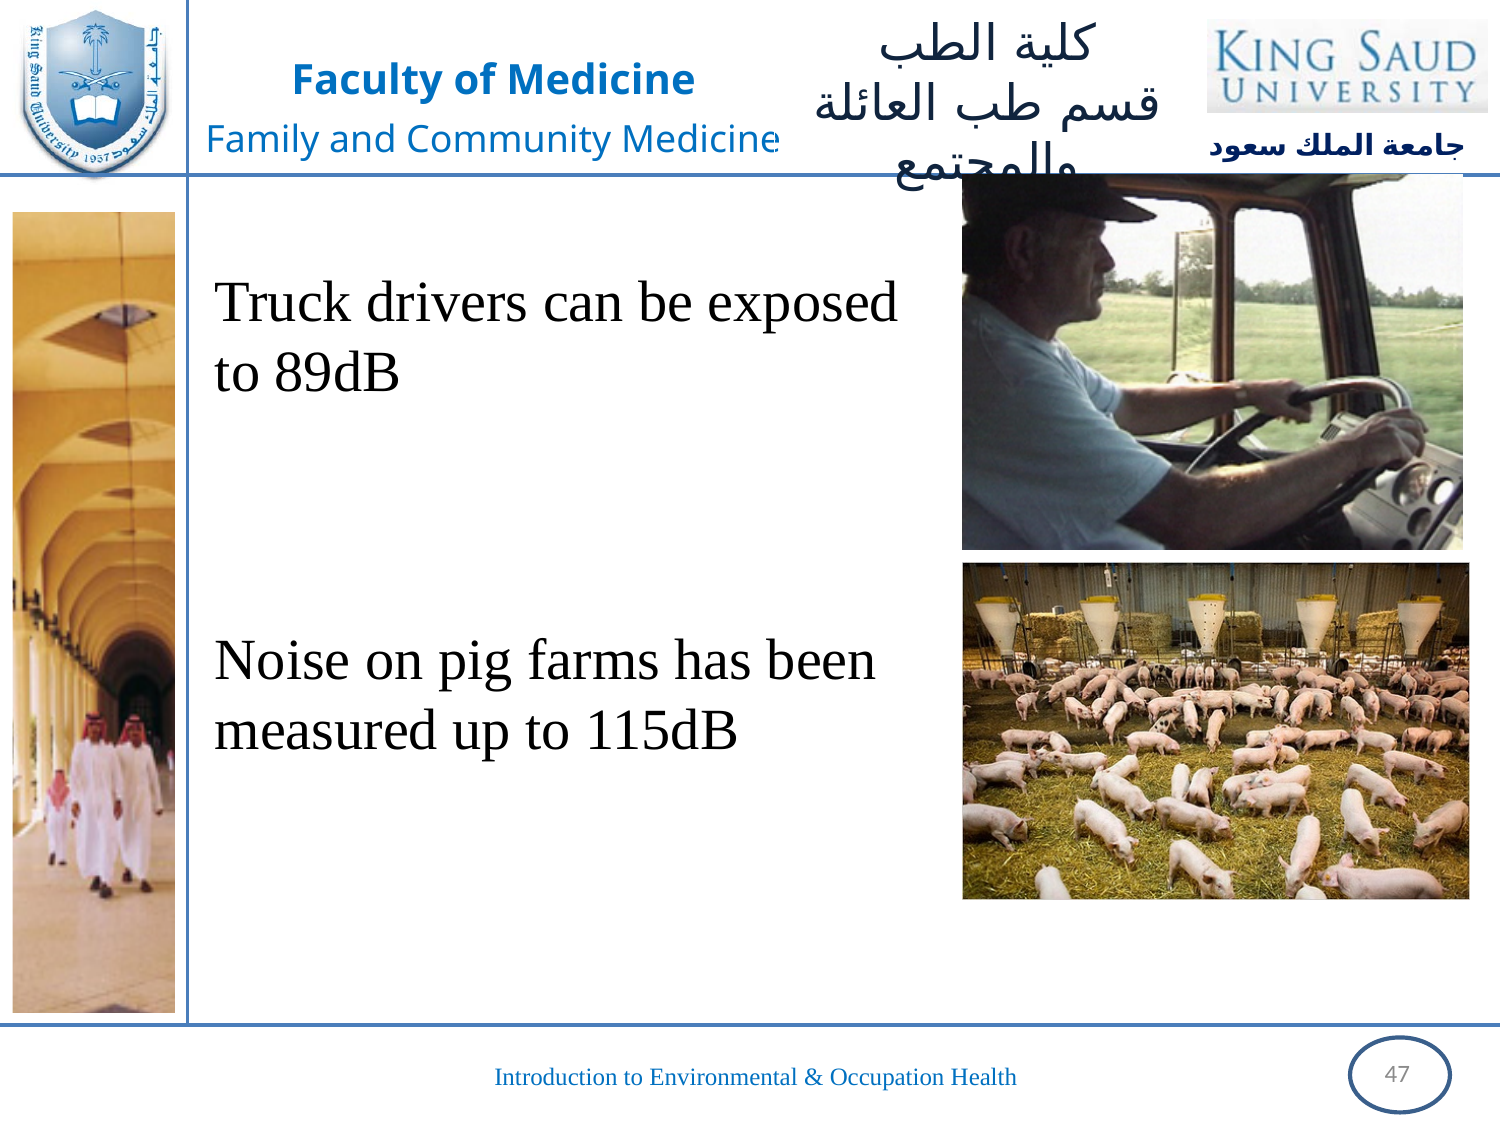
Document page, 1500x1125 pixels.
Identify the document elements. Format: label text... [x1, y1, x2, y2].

picture [962, 562, 1470, 901]
picture [962, 174, 1463, 551]
text_box Truck drivers can be exposed to 89dB [199, 263, 957, 411]
text_box Noise on pig farms has been measured up to 115dB [199, 551, 964, 839]
slide_number 47 [1312, 1042, 1425, 1103]
picture [0, 177, 186, 188]
picture [1207, 19, 1488, 113]
picture [0, 0, 186, 173]
picture [12, 212, 175, 1013]
